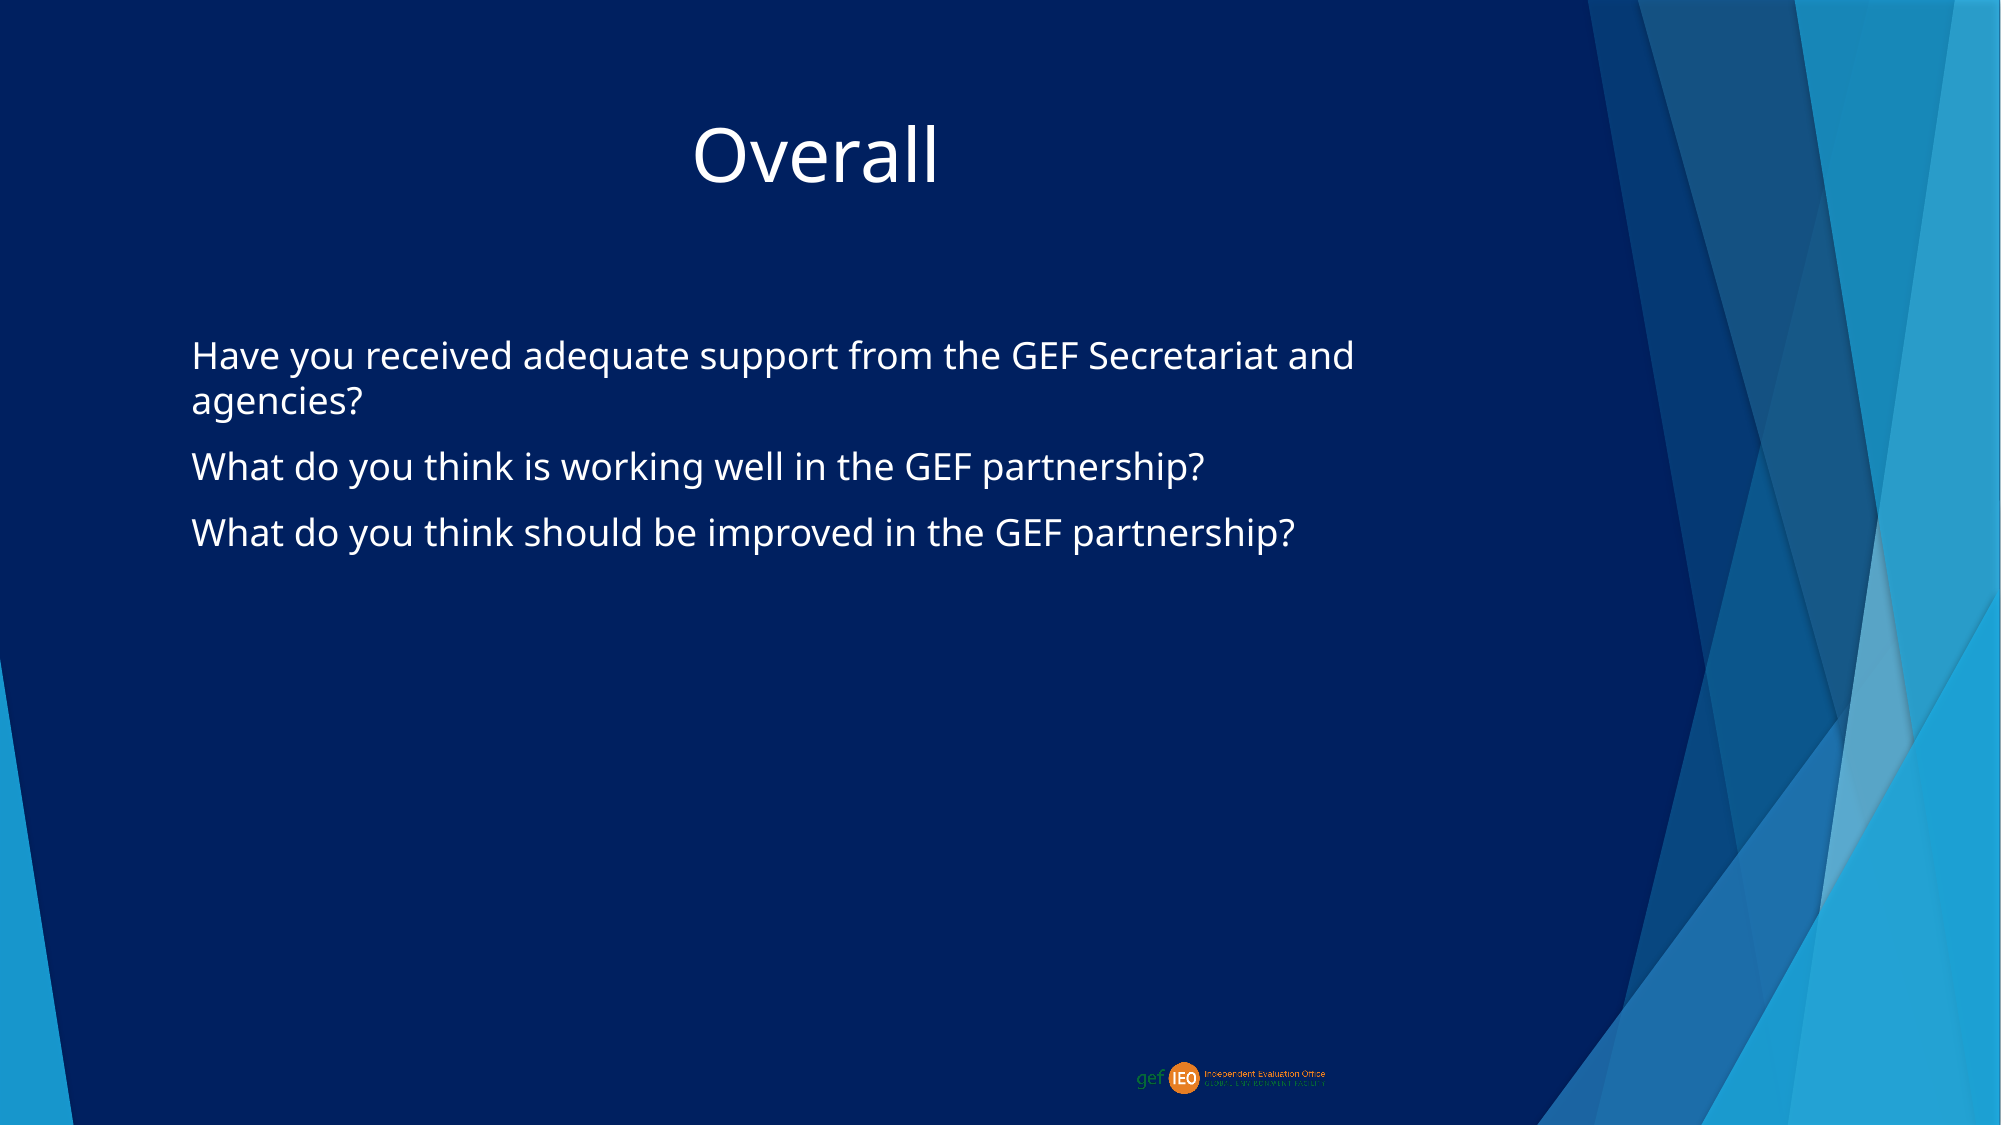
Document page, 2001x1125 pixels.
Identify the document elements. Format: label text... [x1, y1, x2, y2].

picture [1137, 1062, 1325, 1094]
list Have you received adequate support from the GEF Secretariat and agencies? What do you think is working well in the GEF partnership? What do you think should be improved in the GEF partnership? [110, 324, 1522, 991]
title Overall [111, 99, 1522, 263]
